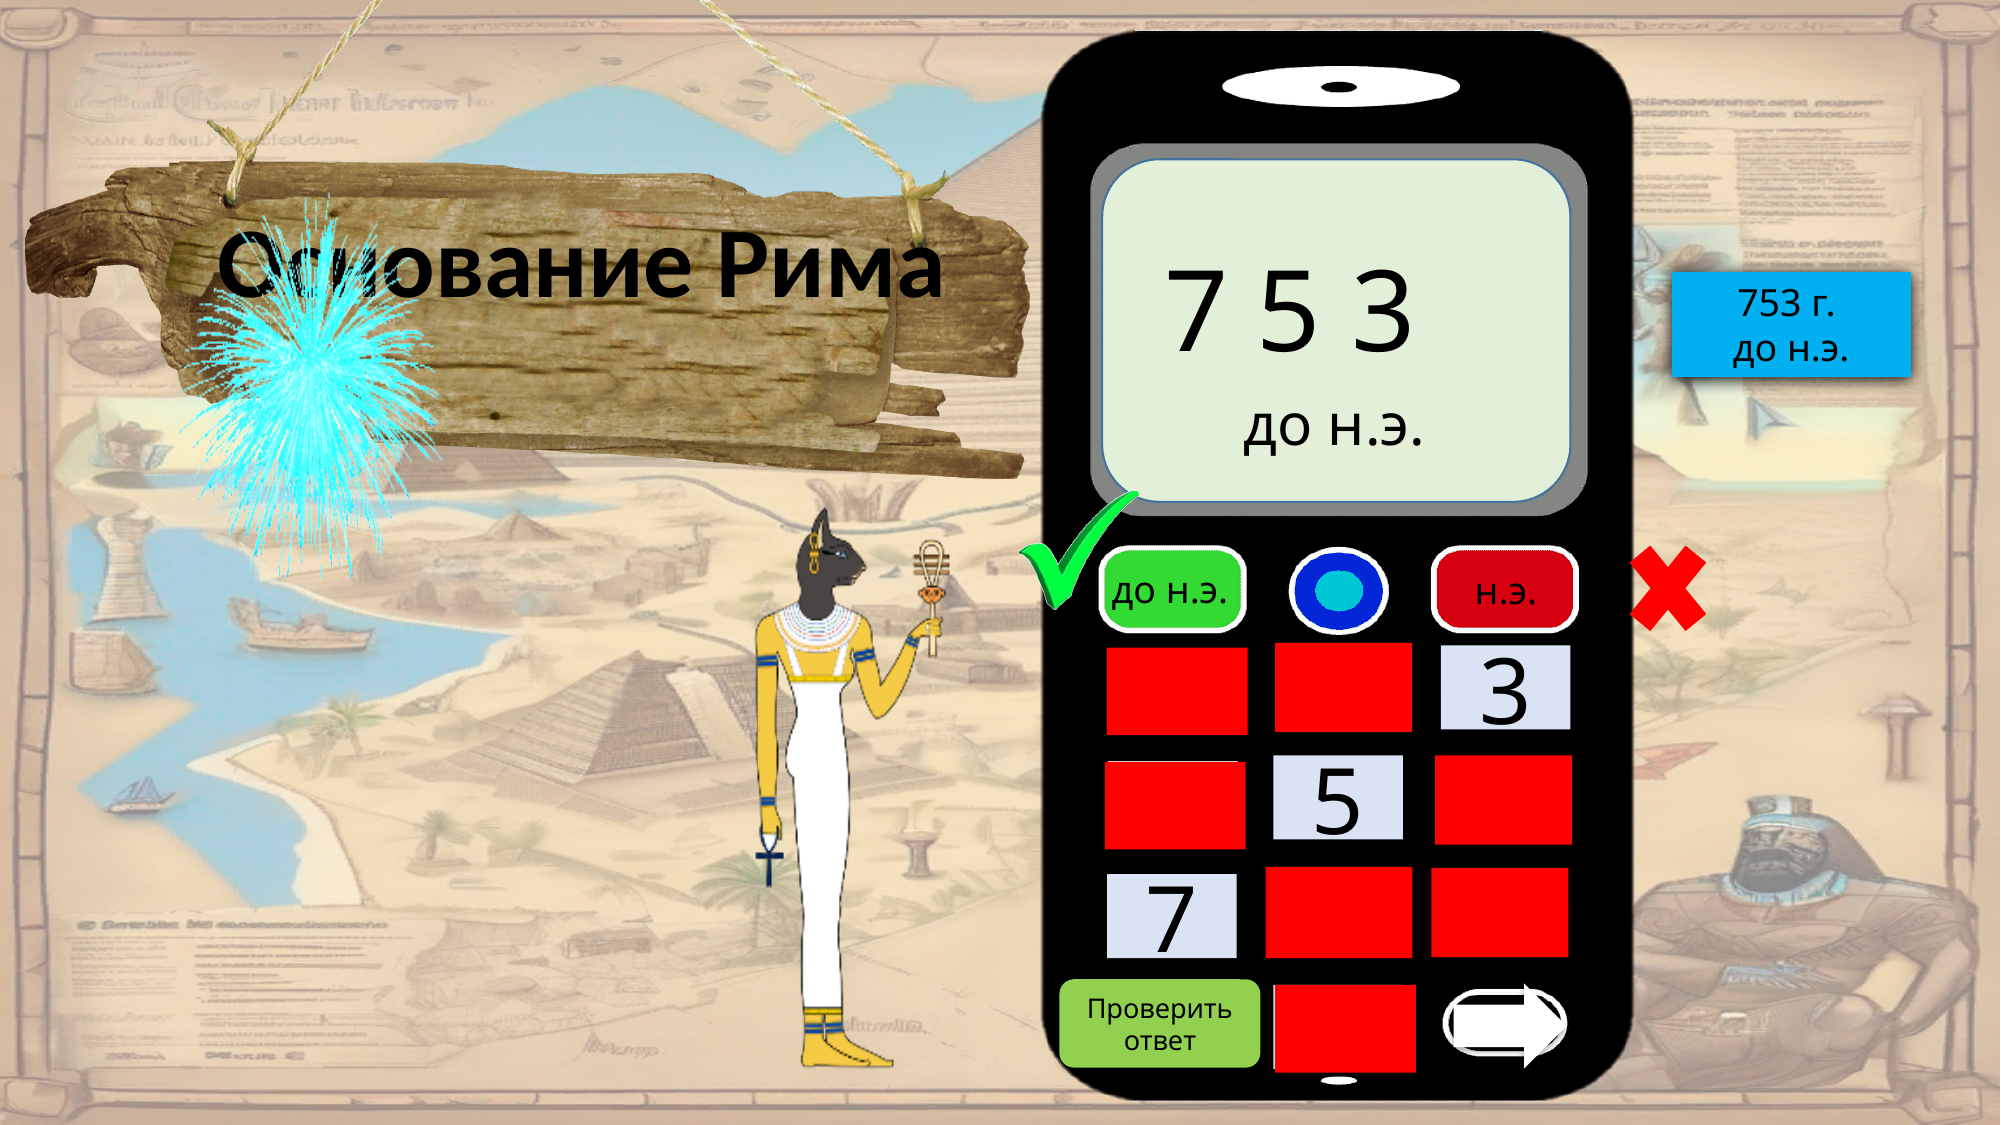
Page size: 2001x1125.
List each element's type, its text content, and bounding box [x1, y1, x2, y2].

text_box [0, 0, 2000, 1125]
text_box [1644, 545, 1707, 632]
picture [25, 0, 1644, 1101]
text_box 753 г. до н.э. [1671, 272, 1911, 377]
